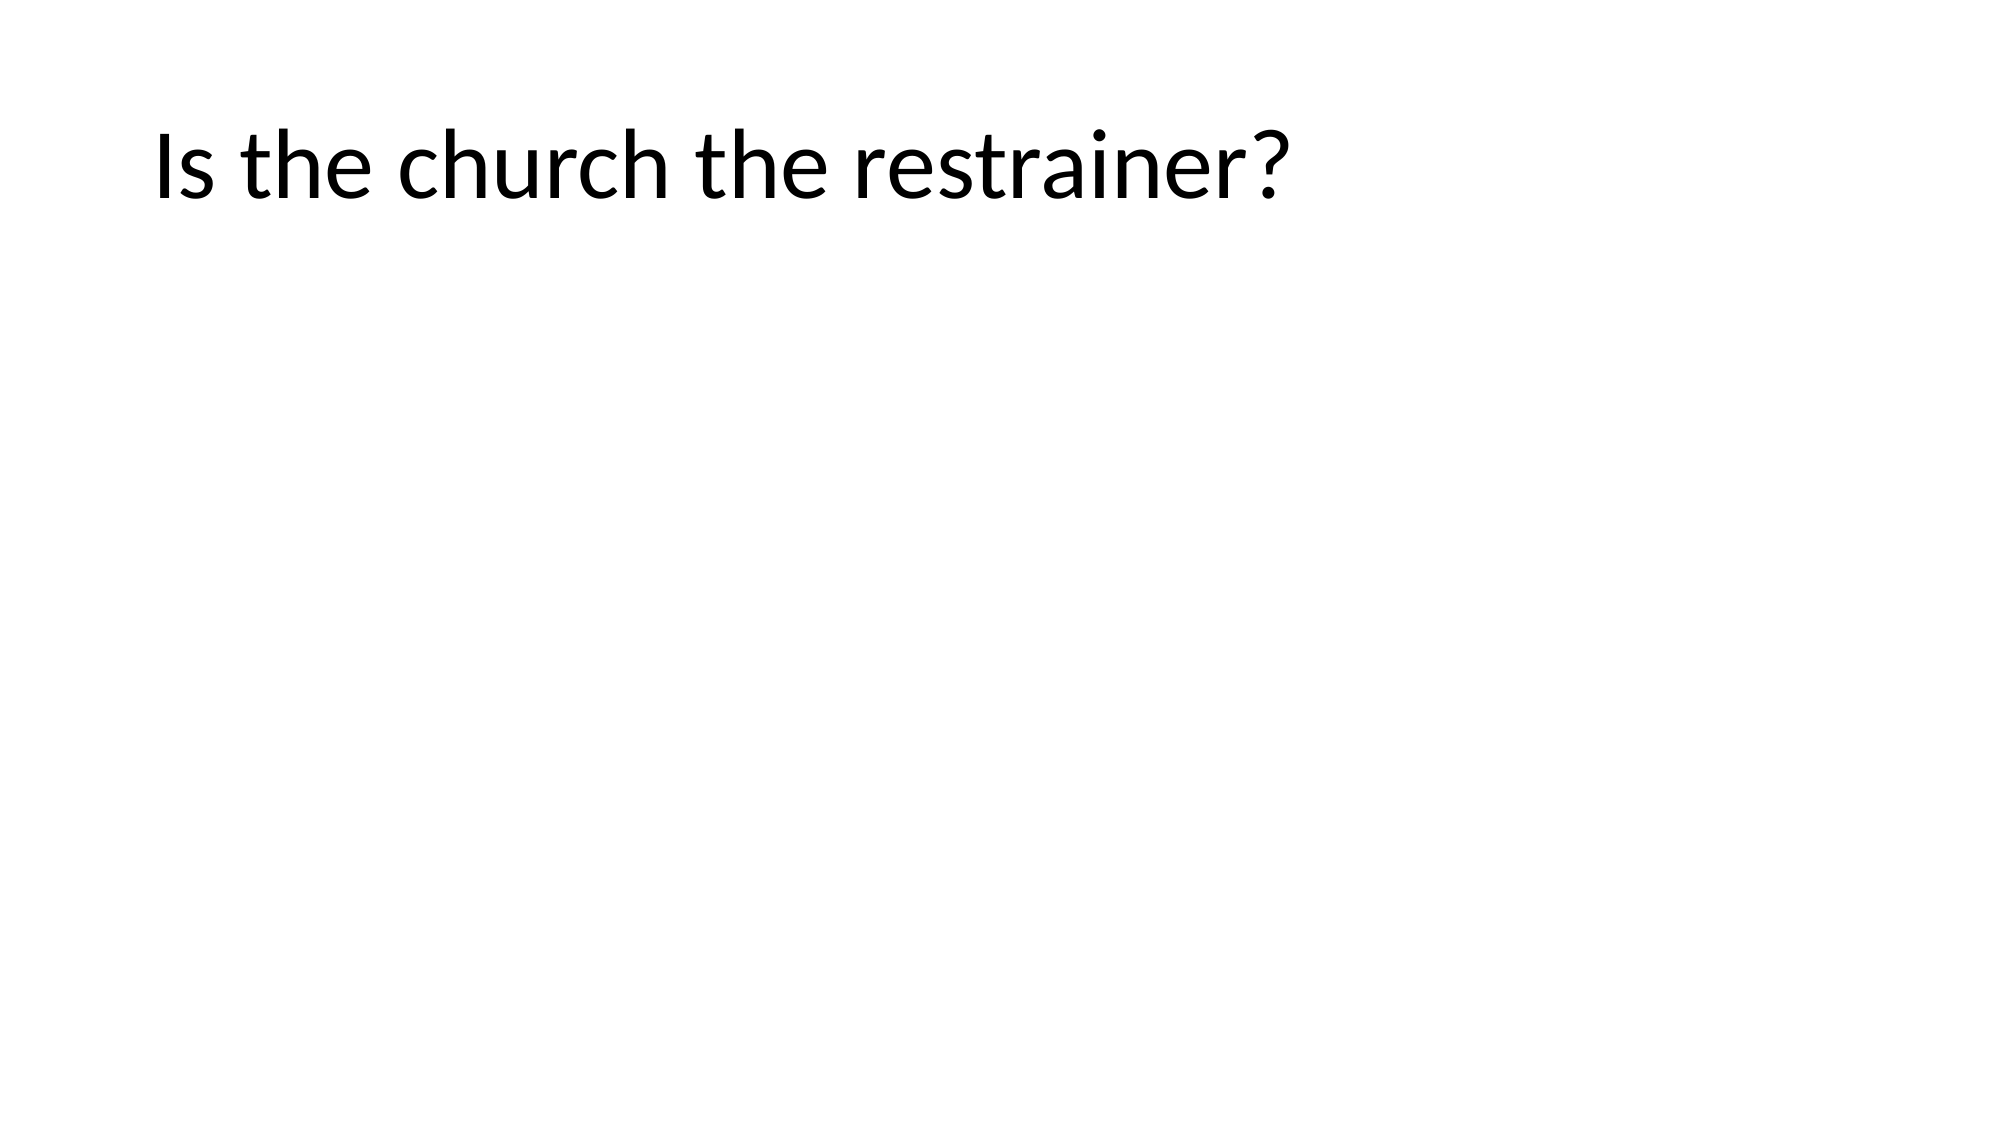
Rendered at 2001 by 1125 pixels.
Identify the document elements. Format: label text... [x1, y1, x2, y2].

list Is the church the restrainer? [137, 104, 1863, 1014]
